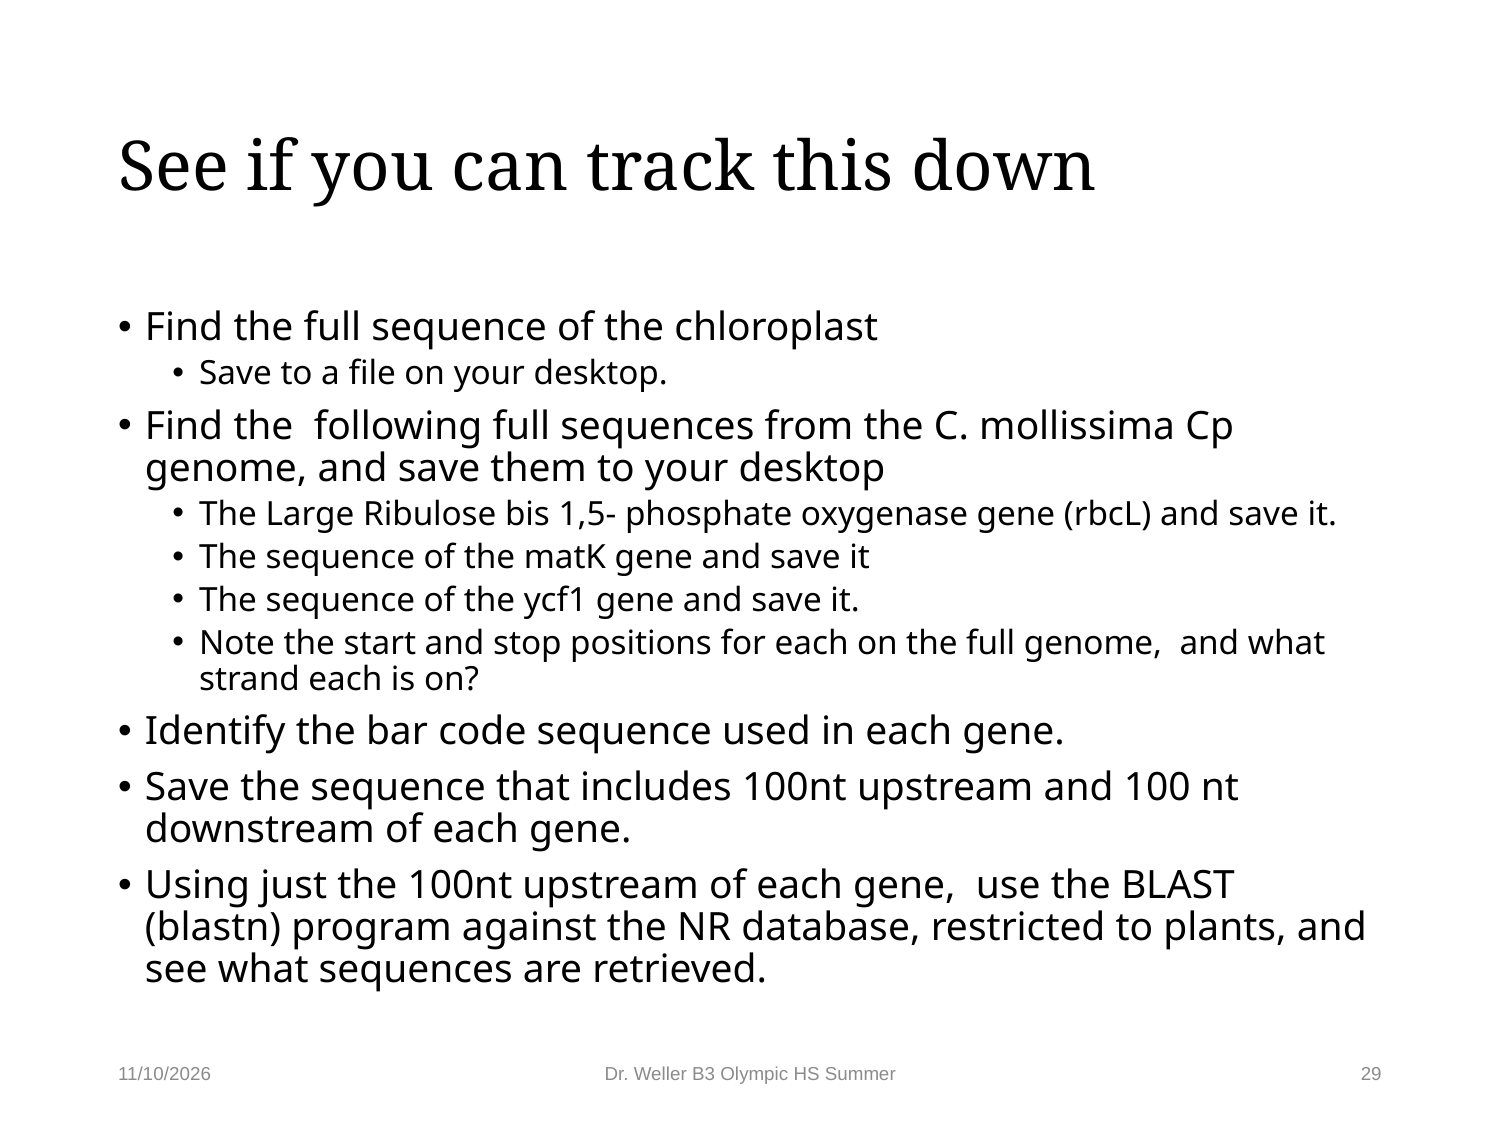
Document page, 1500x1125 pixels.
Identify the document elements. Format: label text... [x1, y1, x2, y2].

footer Dr. Weller B3 Olympic HS Summer [496, 1042, 1004, 1103]
title See if you can track this down [103, 59, 1397, 278]
list Find the full sequence of the chloroplast Save to a file on your desktop. Find the following full sequences from the C. mollissima Cp genome, and save them to your desktop The Large Ribulose bis 1,5- phosphate oxygenase gene (rbcL) and save it. The sequence of the matK gene and save it The sequence of the ycf1 gene and save it. Note the start and stop positions for each on the full genome, and what strand each is on? Identify the bar code sequence used in each gene. Save the sequence that includes 100nt upstream and 100 nt downstream of each gene. Using just the 100nt upstream of each gene, use the BLAST (blastn) program against the NR database, restricted to plants, and see what sequences are retrieved. [103, 299, 1397, 1014]
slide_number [103, 1042, 441, 1103]
slide_number 29 [1059, 1042, 1397, 1103]
